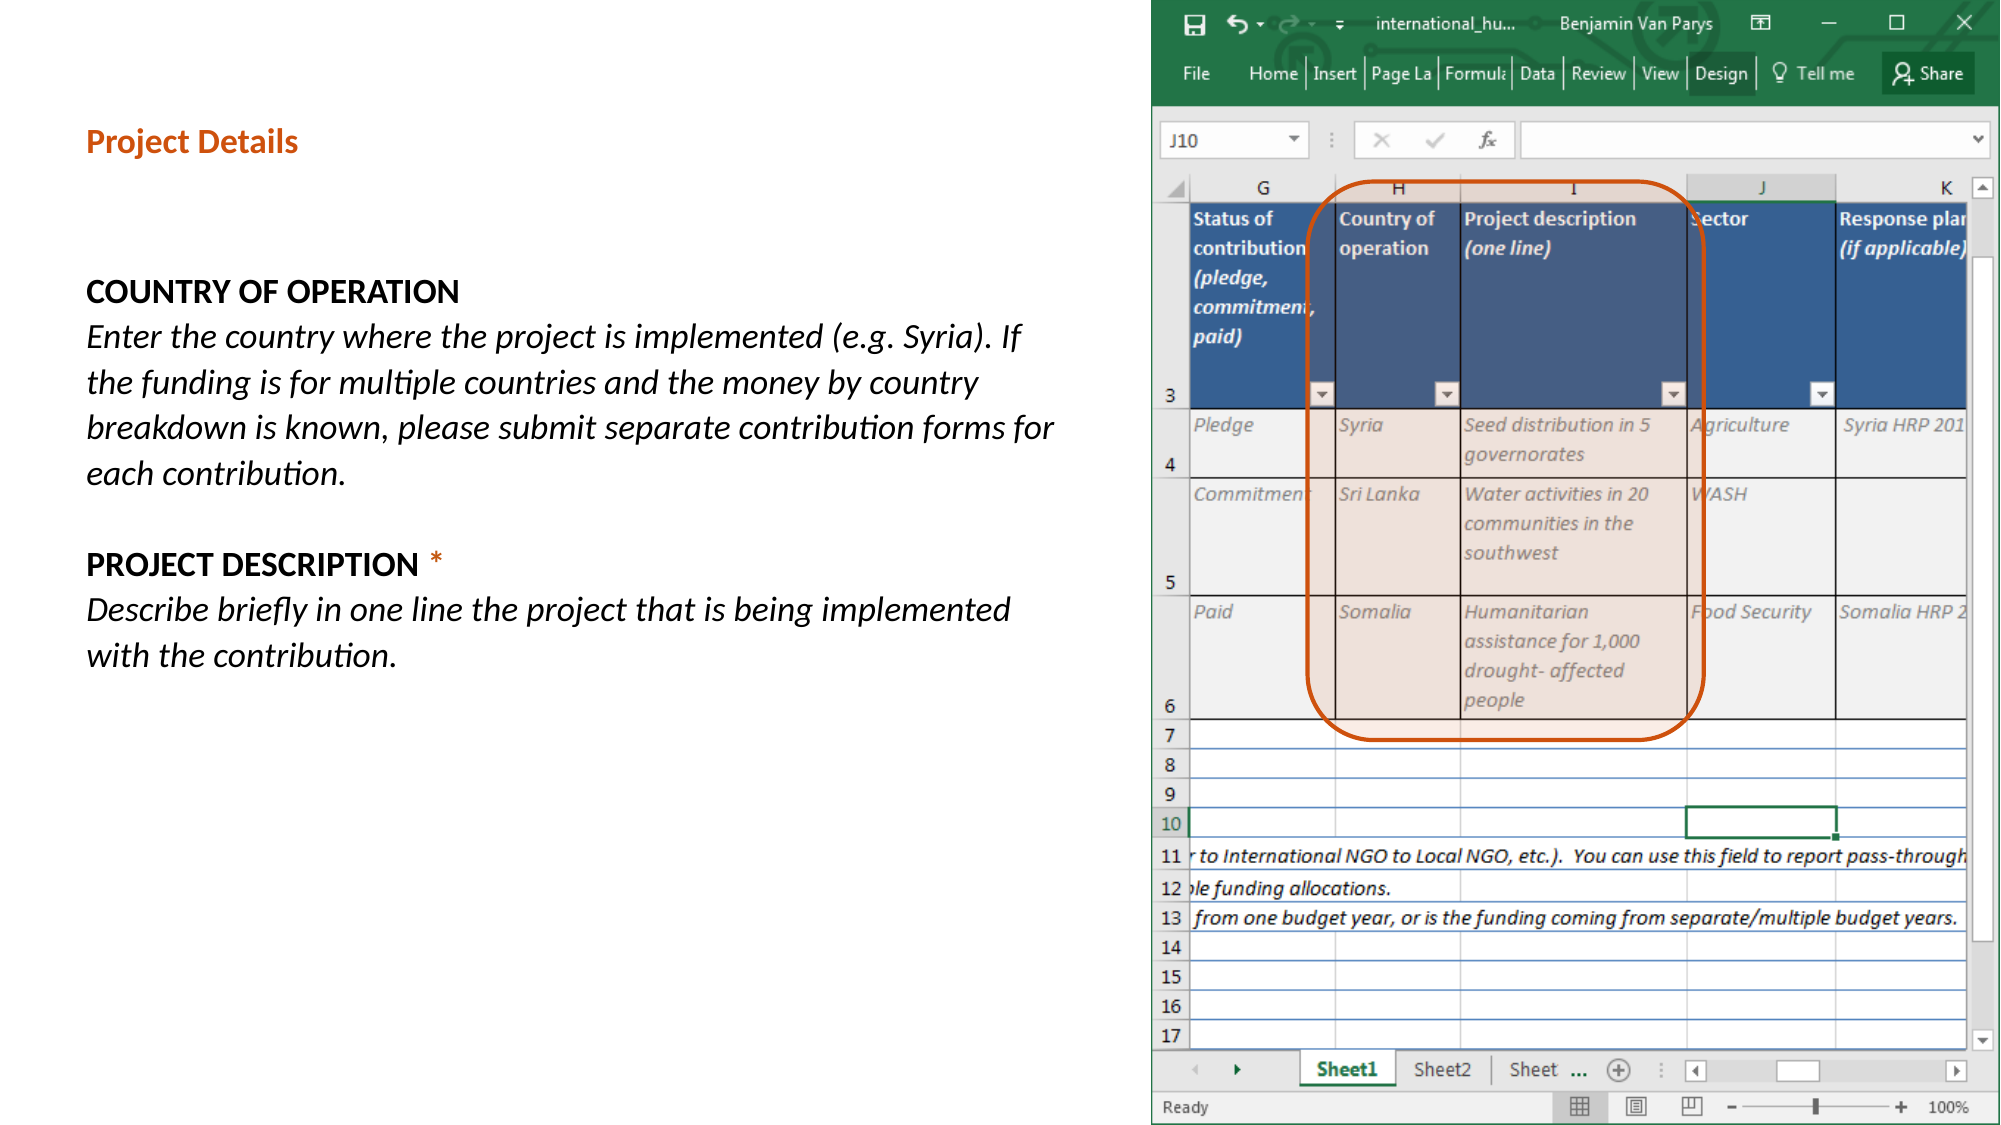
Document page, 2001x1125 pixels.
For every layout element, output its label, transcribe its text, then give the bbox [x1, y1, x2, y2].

list COUNTRY OF OPERATION Enter the country where the project is implemented (e.g. Syria). If the funding is for multiple countries and the money by country breakdown is known, please submit separate contribution forms for each contribution. PROJECT DESCRIPTION * Describe briefly in one line the project that is being implemented with the contribution. [71, 257, 1087, 1087]
picture [1151, 0, 2000, 1125]
title Project Details [71, 107, 1087, 169]
